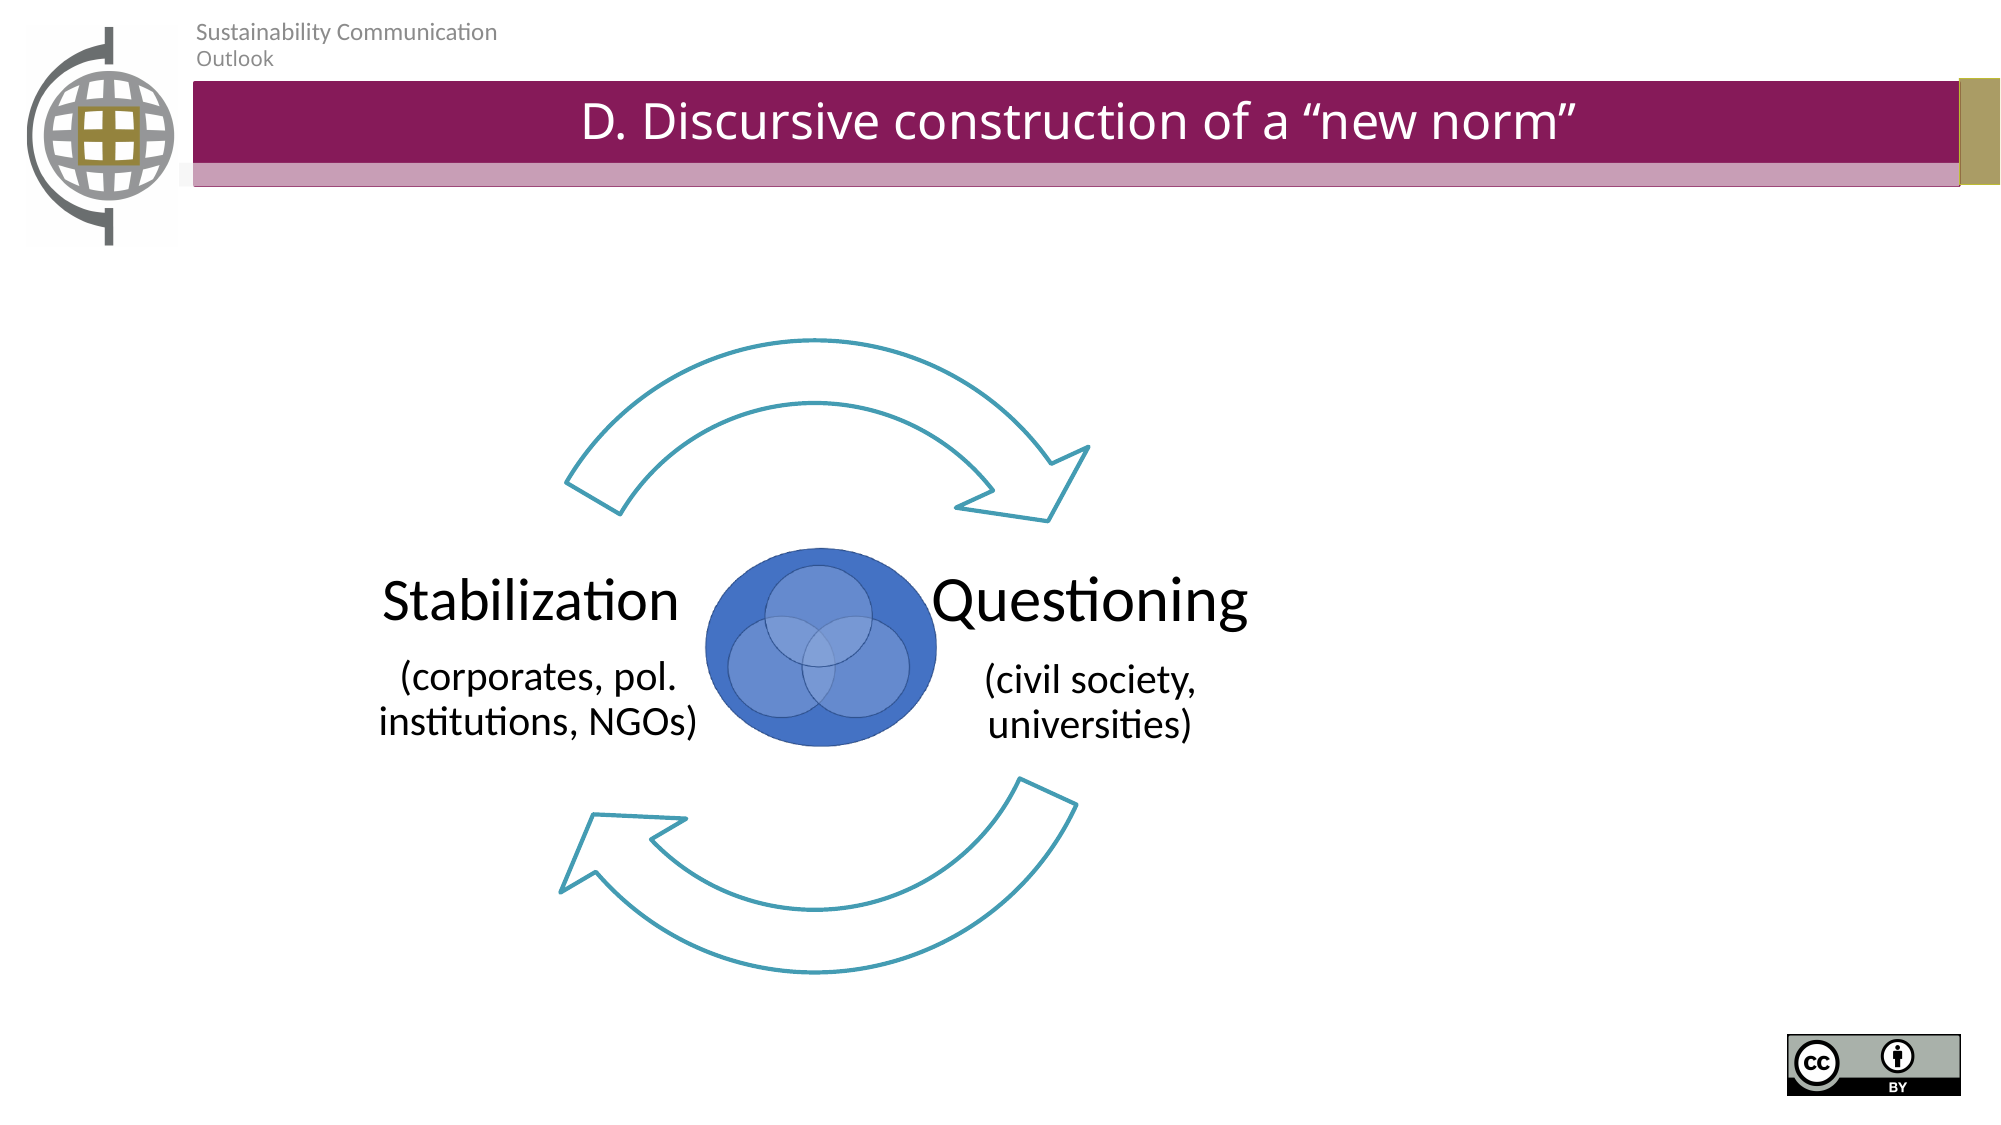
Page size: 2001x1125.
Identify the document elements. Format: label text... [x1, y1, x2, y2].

picture [1787, 1034, 1961, 1096]
title D. Discursive construction of a “new norm” [196, 78, 1961, 161]
picture [26, 25, 178, 247]
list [87, 326, 1548, 987]
picture [649, 547, 990, 768]
